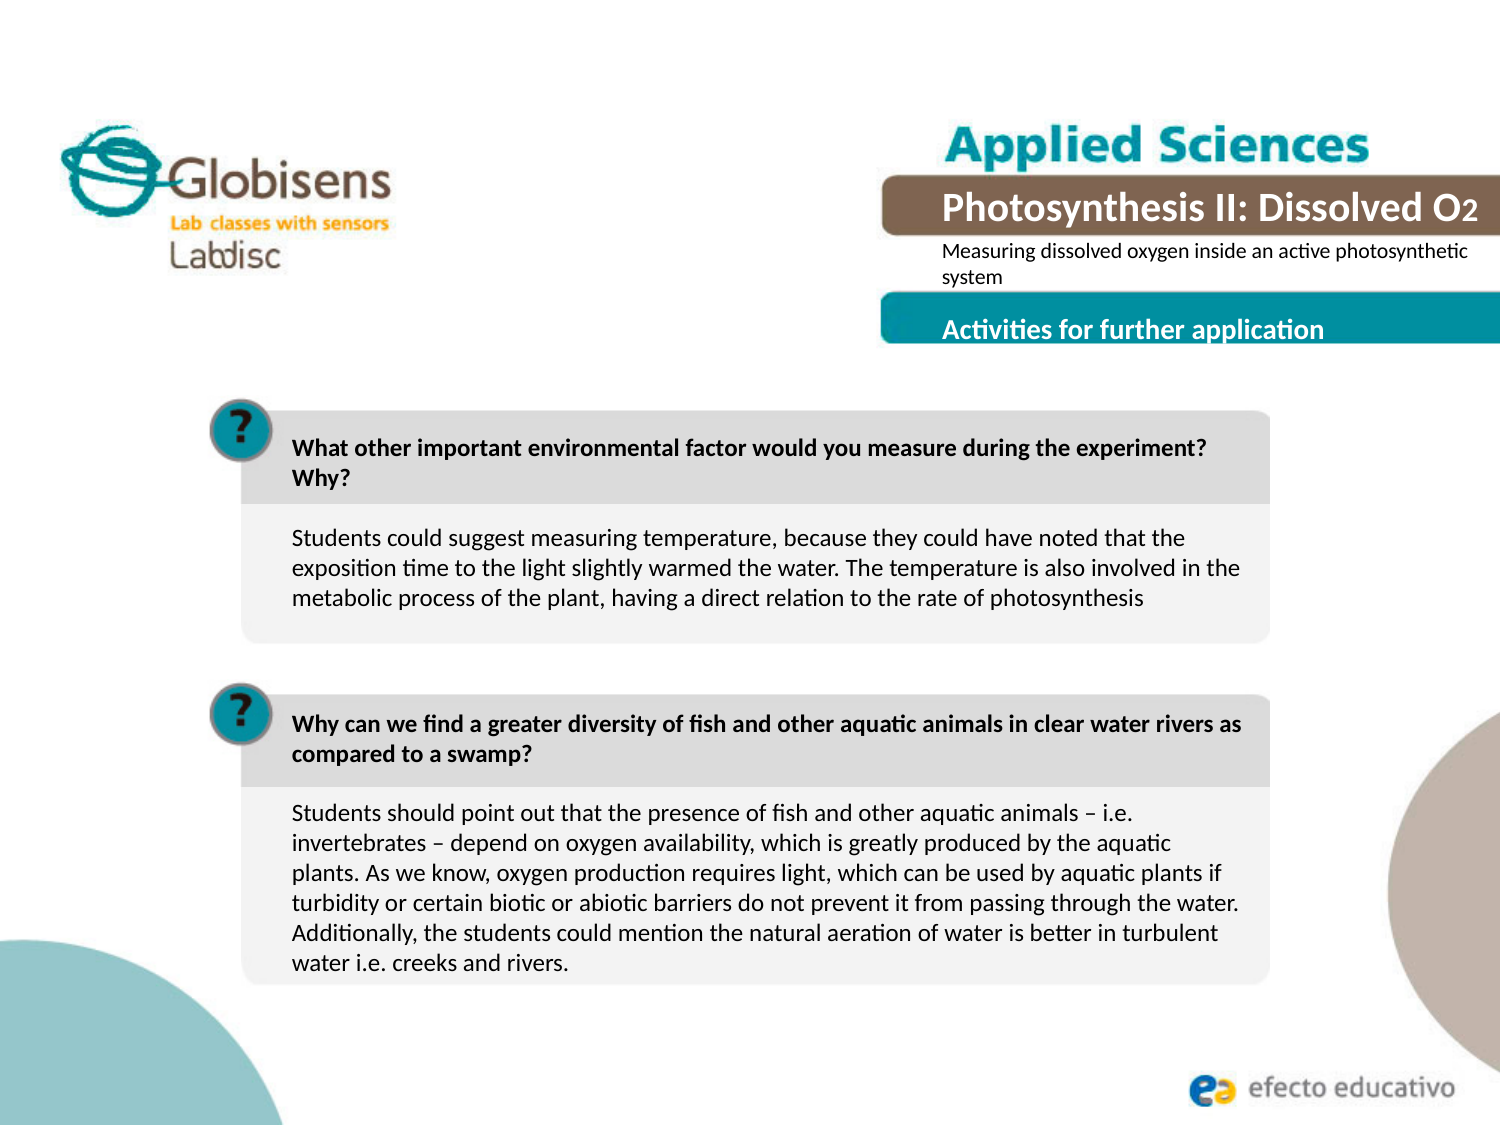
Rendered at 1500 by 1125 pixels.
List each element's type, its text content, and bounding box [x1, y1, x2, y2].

text_box Measuring dissolved oxygen inside an active photosynthetic system [927, 228, 1500, 296]
text_box Photosynthesis II: Dissolved O2 [927, 172, 1500, 228]
picture [0, 0, 1500, 1125]
text_box Activities for further application [927, 302, 1500, 371]
